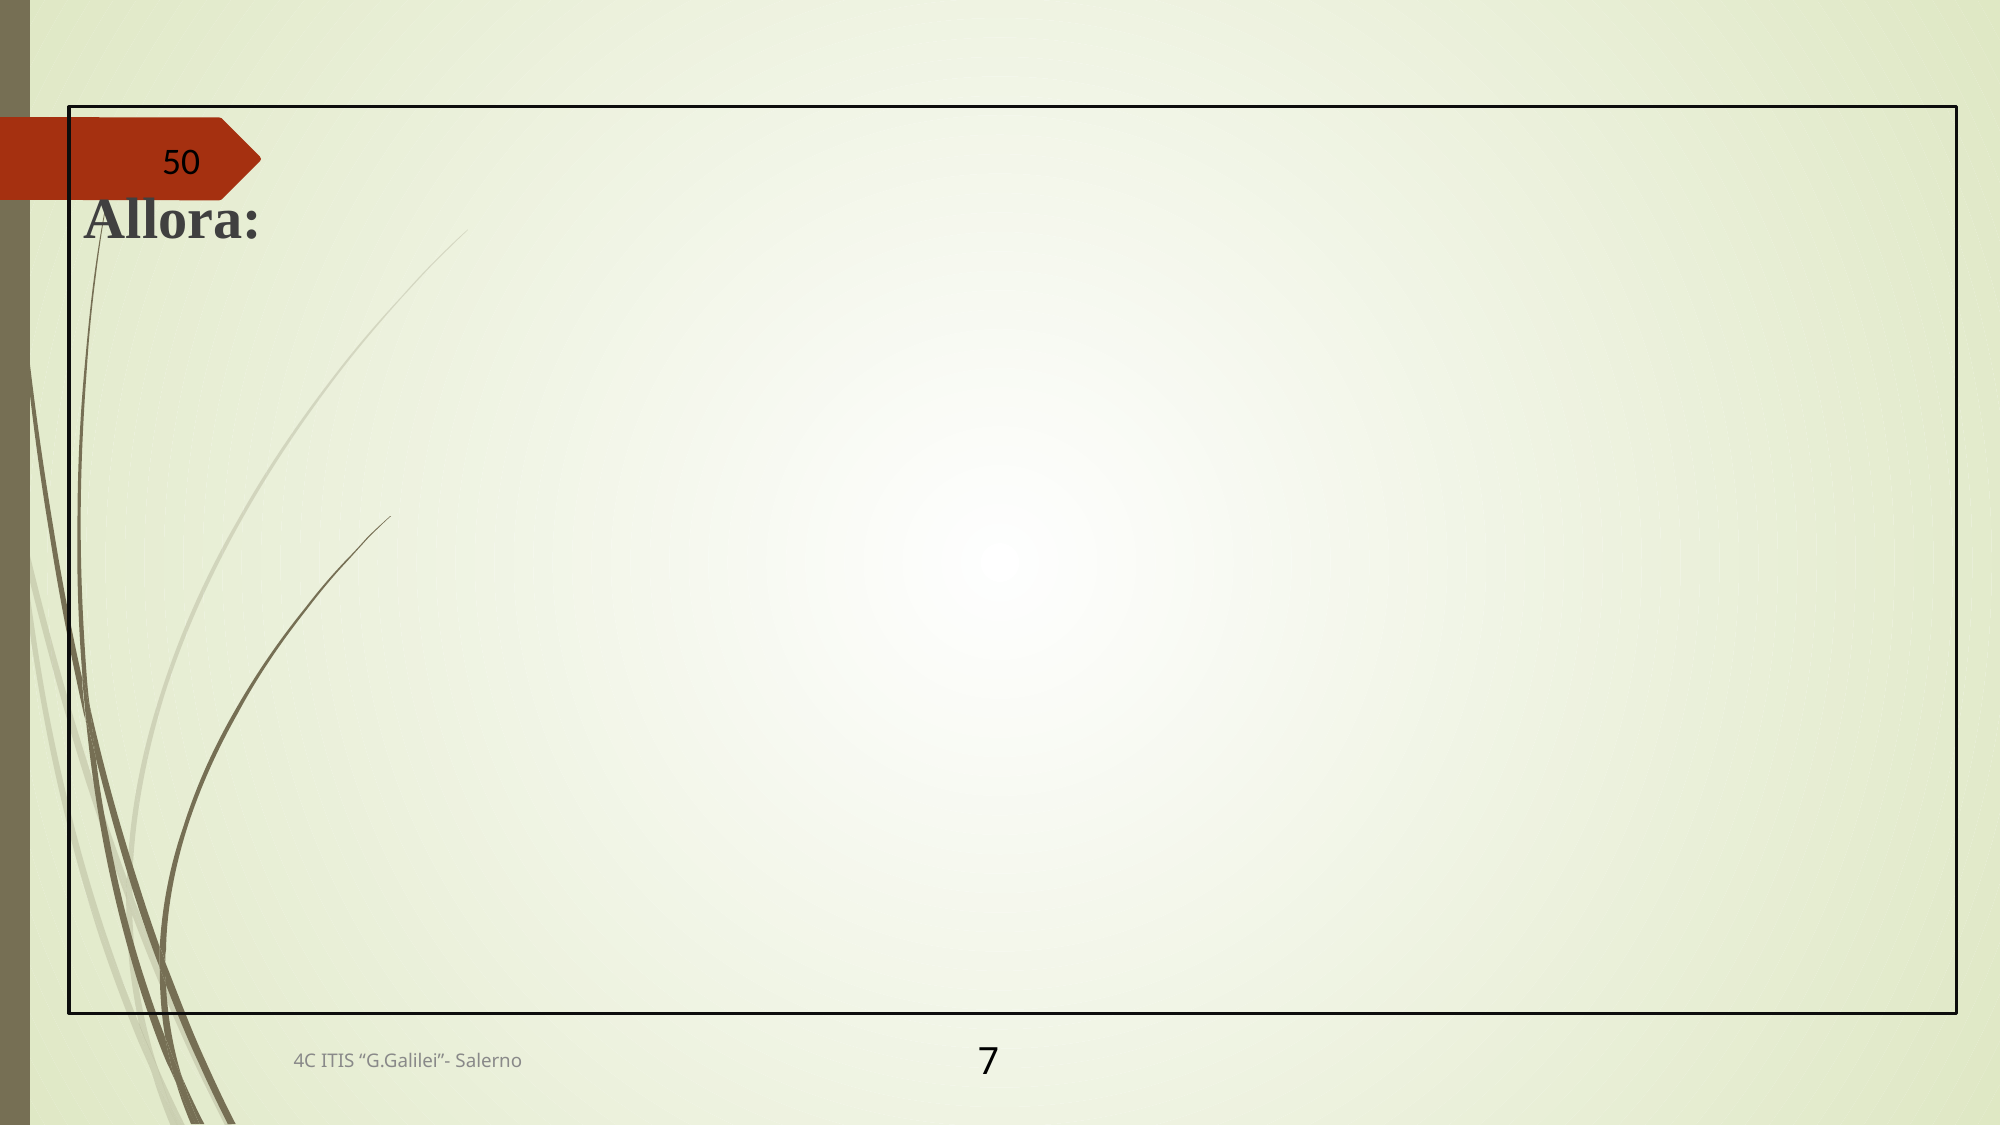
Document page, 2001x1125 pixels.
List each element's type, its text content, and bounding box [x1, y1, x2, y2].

text_box 50 [87, 129, 216, 189]
text_box 4C ITIS “G.Galilei”- Salerno [278, 1029, 1529, 1090]
